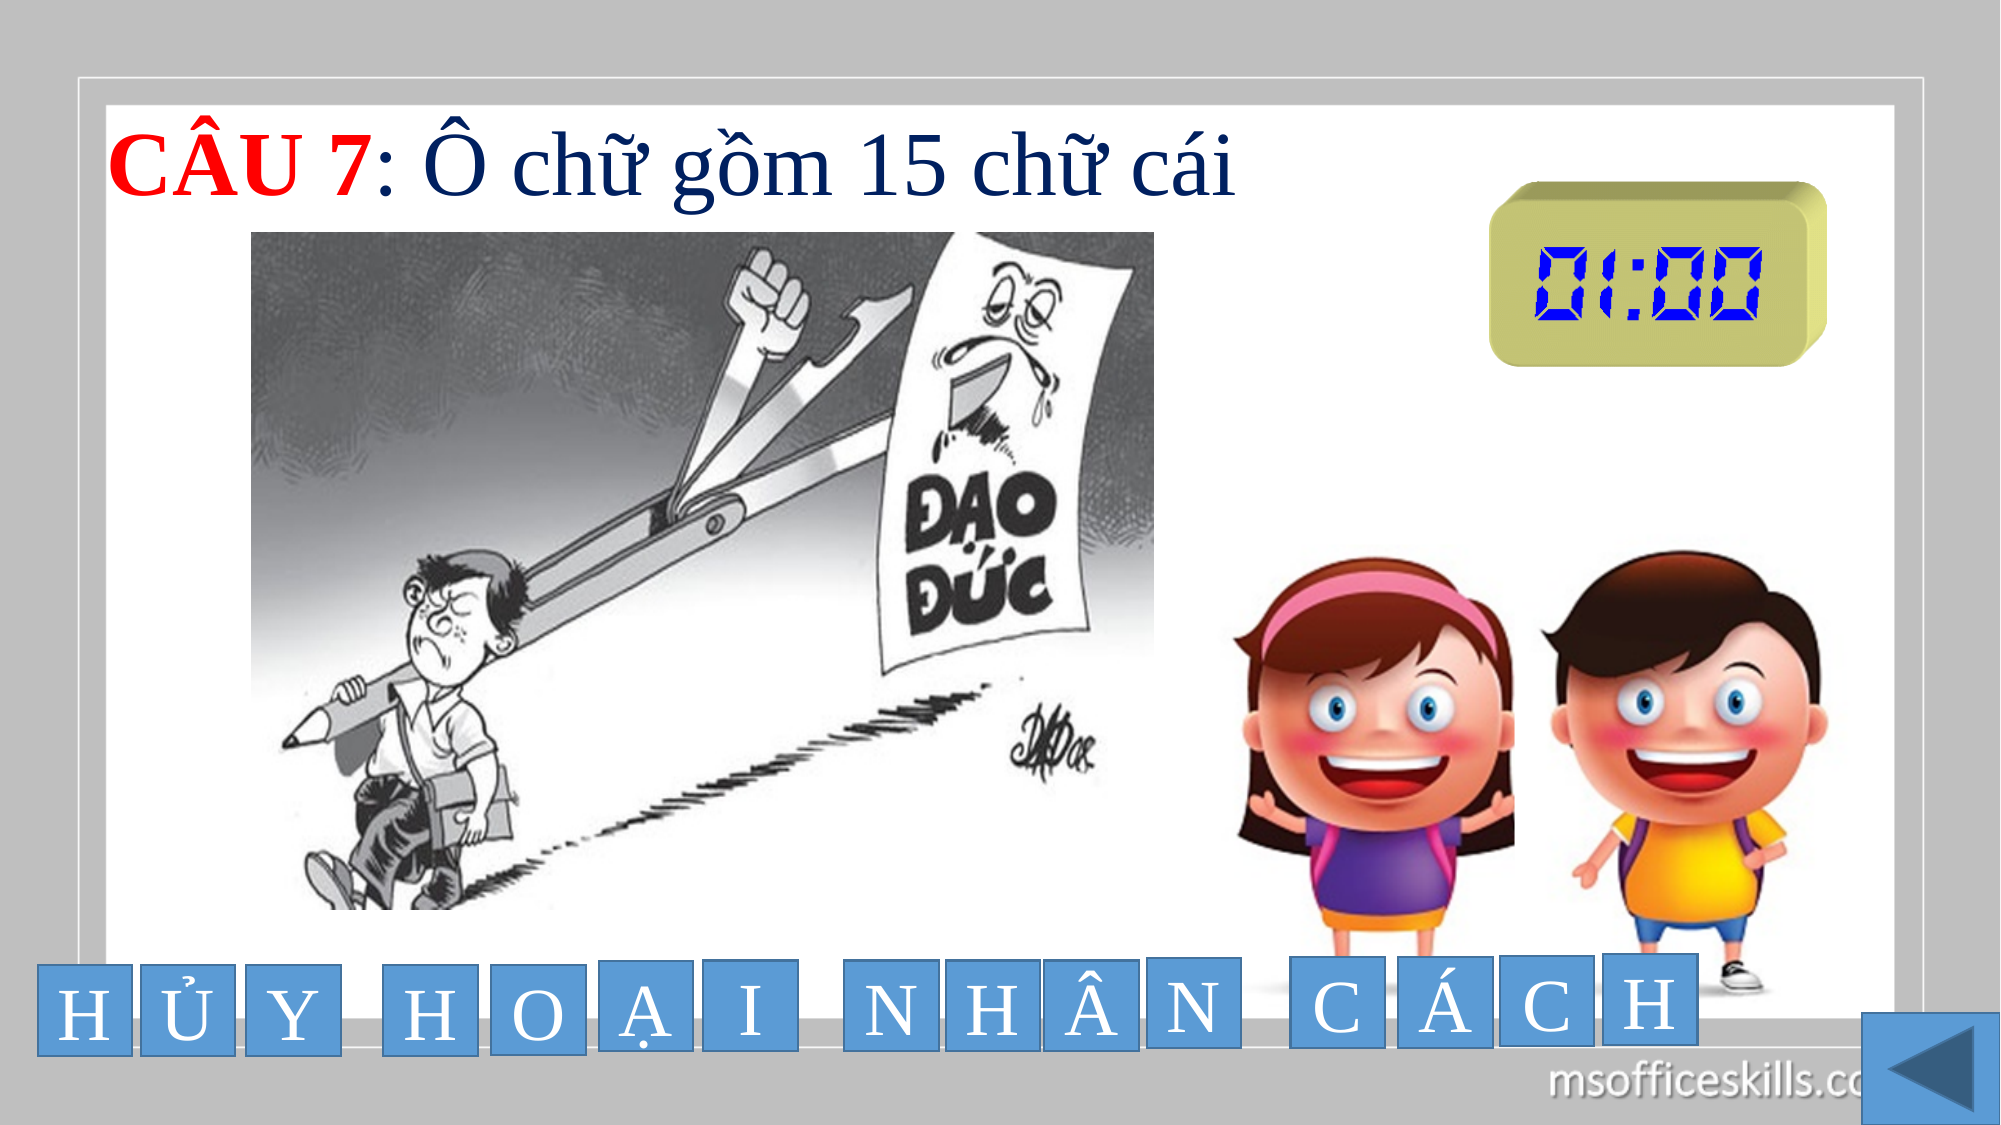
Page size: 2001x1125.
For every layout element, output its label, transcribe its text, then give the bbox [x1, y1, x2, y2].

text_box Â [1043, 959, 1140, 1052]
text_box N [843, 959, 940, 1052]
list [251, 232, 1154, 910]
text_box Á [1397, 956, 1494, 1049]
text_box C [1499, 955, 1595, 1047]
text_box C [1289, 956, 1386, 1049]
text_box H [945, 959, 1041, 1052]
picture [0, 0, 2001, 1125]
text_box Ạ [598, 960, 694, 1052]
text_box I [702, 959, 799, 1052]
text_box Ủ [140, 964, 236, 1057]
text_box H [382, 964, 479, 1057]
text_box O [490, 964, 587, 1056]
text_box Y [245, 964, 342, 1057]
title CÂU 7: Ô chữ gồm 15 chữ cái [90, 56, 1816, 275]
text_box [1861, 1012, 2000, 1125]
text_box N [1146, 957, 1242, 1049]
text_box H [1602, 953, 1699, 1046]
text_box H [37, 964, 133, 1057]
